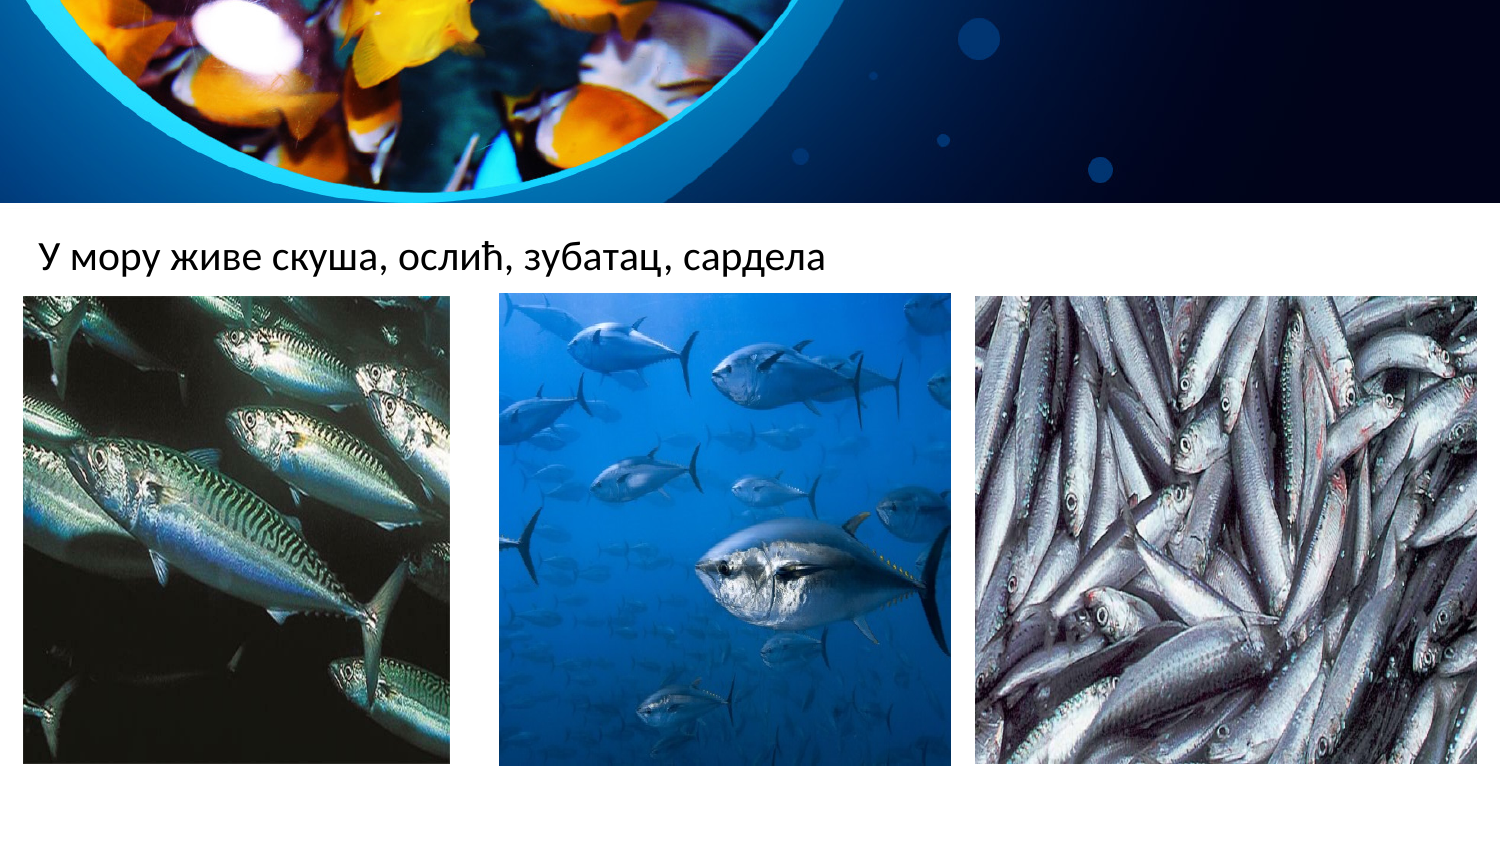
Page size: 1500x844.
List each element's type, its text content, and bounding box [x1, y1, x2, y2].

picture [533, 179, 540, 185]
picture [0, 0, 1500, 844]
text_box У мору живе скуша, ослић, зубатац, сардела [23, 221, 1427, 287]
picture [511, 185, 521, 191]
